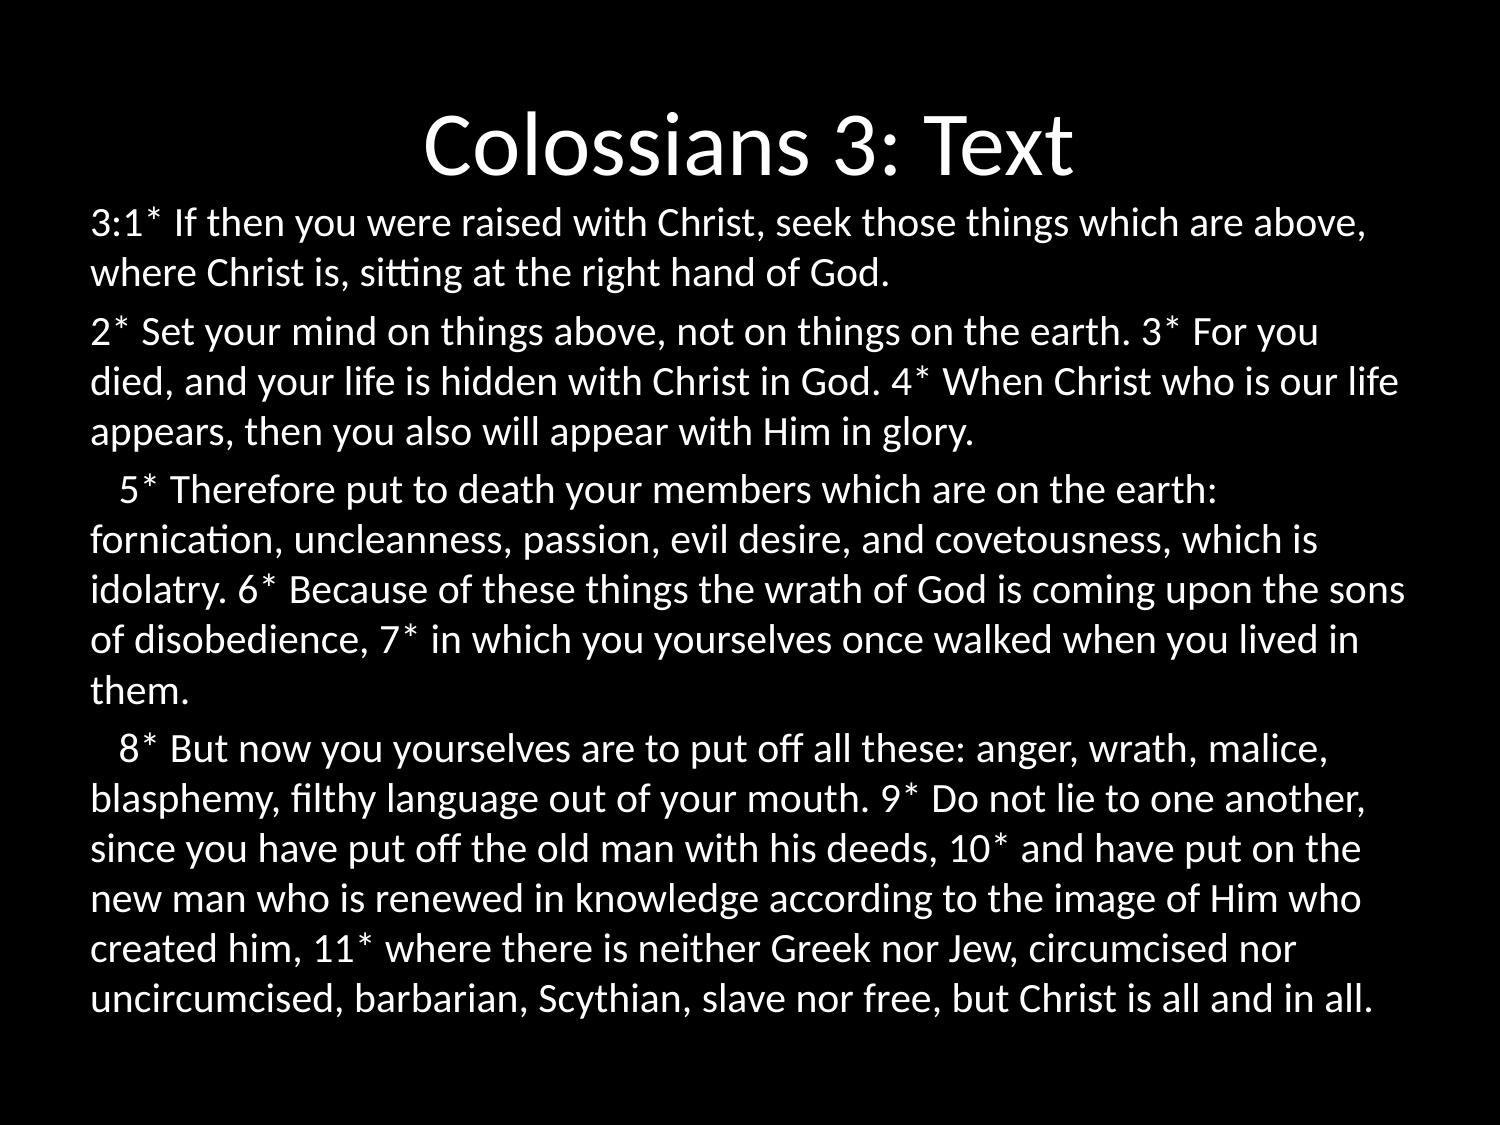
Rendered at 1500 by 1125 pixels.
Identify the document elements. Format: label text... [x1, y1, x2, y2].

title Colossians 3: Text [75, 45, 1425, 187]
list 3:1* If then you were raised with Christ, seek those things which are above, where Christ is, sitting at the right hand of God. 2* Set your mind on things above, not on things on the earth. 3* For you died, and your life is hidden with Christ in God. 4* When Christ who is our life appears, then you also will appear with Him in glory. 5* Therefore put to death your members which are on the earth: fornication, uncleanness, passion, evil desire, and covetousness, which is idolatry. 6* Because of these things the wrath of God is coming upon the sons of disobedience, 7* in which you yourselves once walked when you lived in them. 8* But now you yourselves are to put off all these: anger, wrath, malice, blasphemy, filthy language out of your mouth. 9* Do not lie to one another, since you have put off the old man with his deeds, 10* and have put on the new man who is renewed in knowledge according to the image of Him who created him, 11* where there is neither Greek nor Jew, circumcised nor uncircumcised, barbarian, Scythian, slave nor free, but Christ is all and in all. [75, 187, 1425, 1097]
